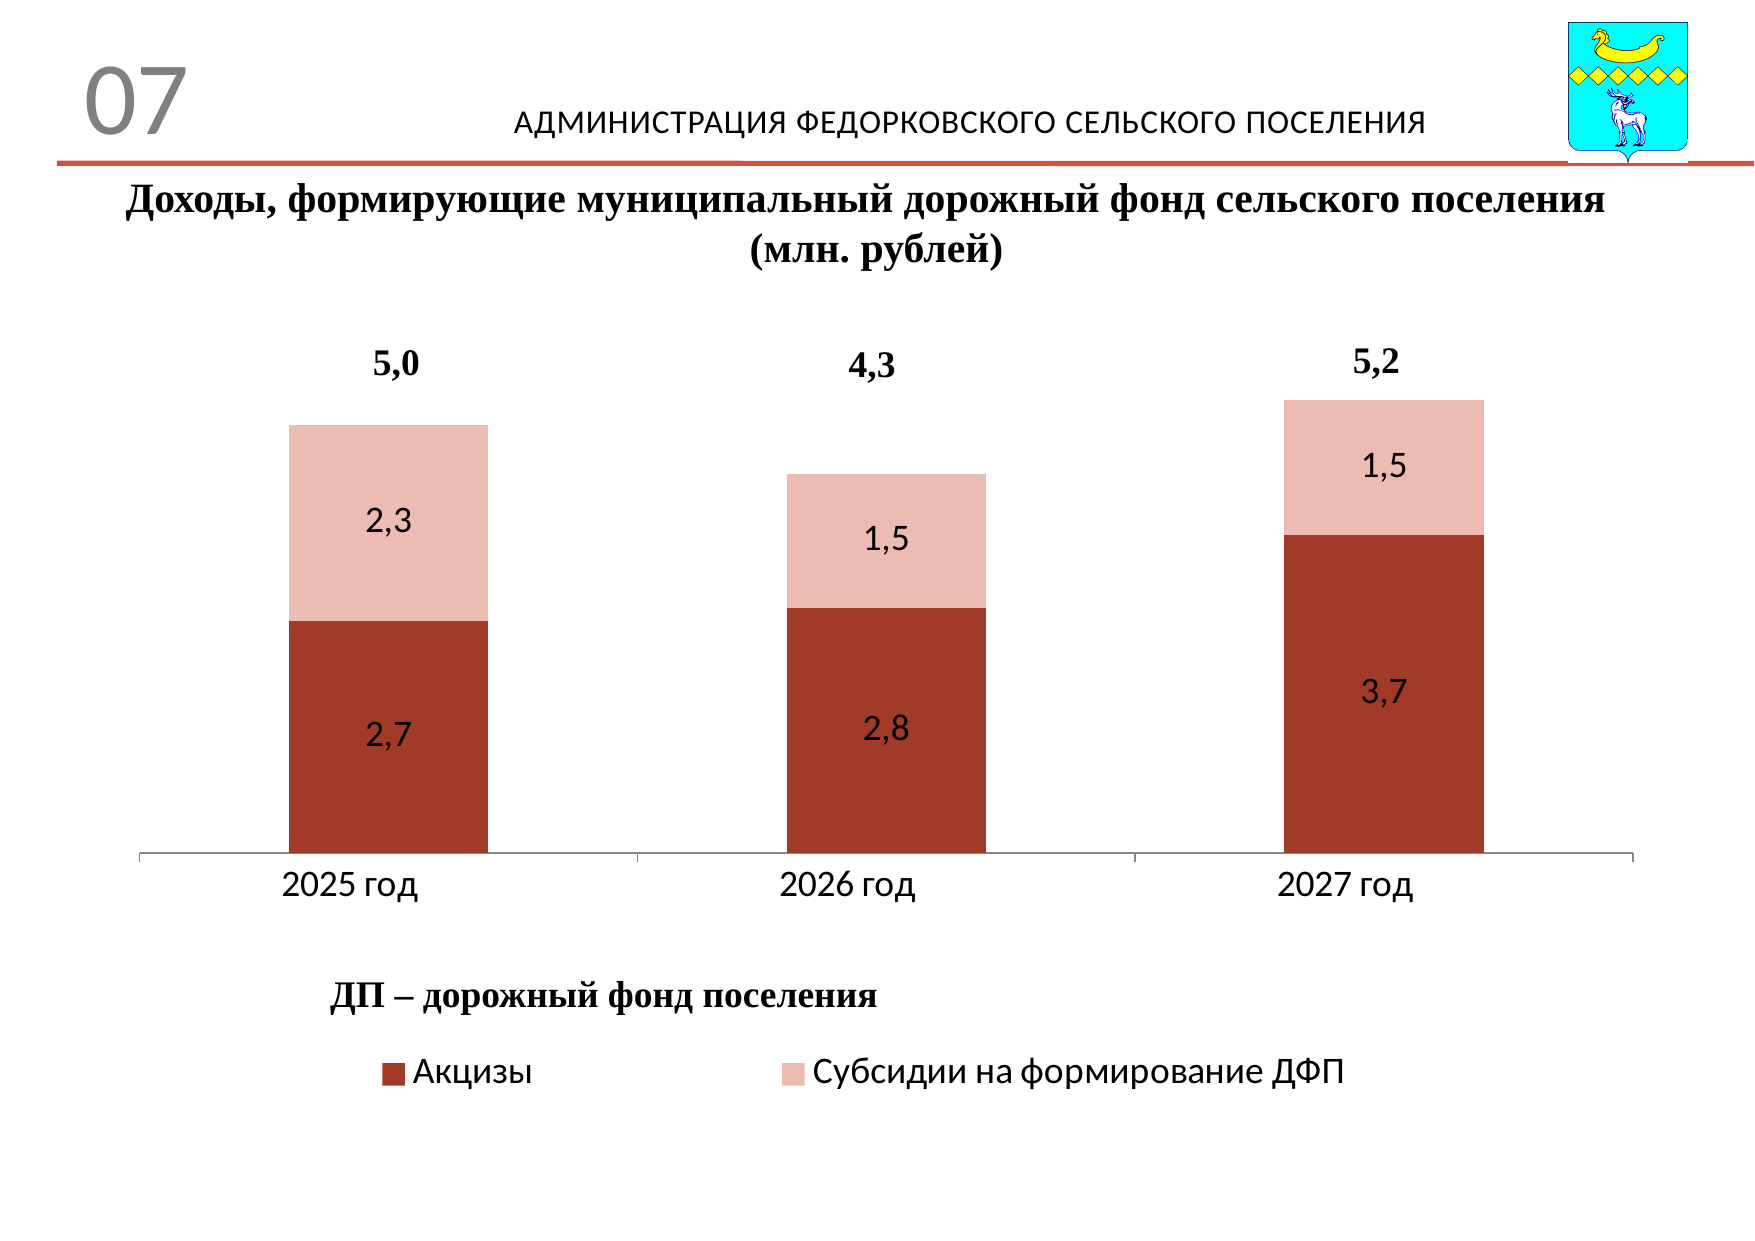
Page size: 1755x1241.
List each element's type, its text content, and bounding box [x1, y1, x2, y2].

picture [1568, 24, 1688, 164]
text_box АДМИНИСТРАЦИЯ ФЕДОРКОВСКОГО СЕЛЬСКОГО ПОСЕЛЕНИЯ [396, 92, 1546, 148]
table_cell 8664,8 [60, 164, 1686, 172]
text_box Доходы, формирующие муниципальный дорожный фонд сельского поселения (млн. рублей) [56, 171, 1686, 278]
chart [91, 328, 1654, 1175]
text_box 07 [69, 22, 205, 162]
